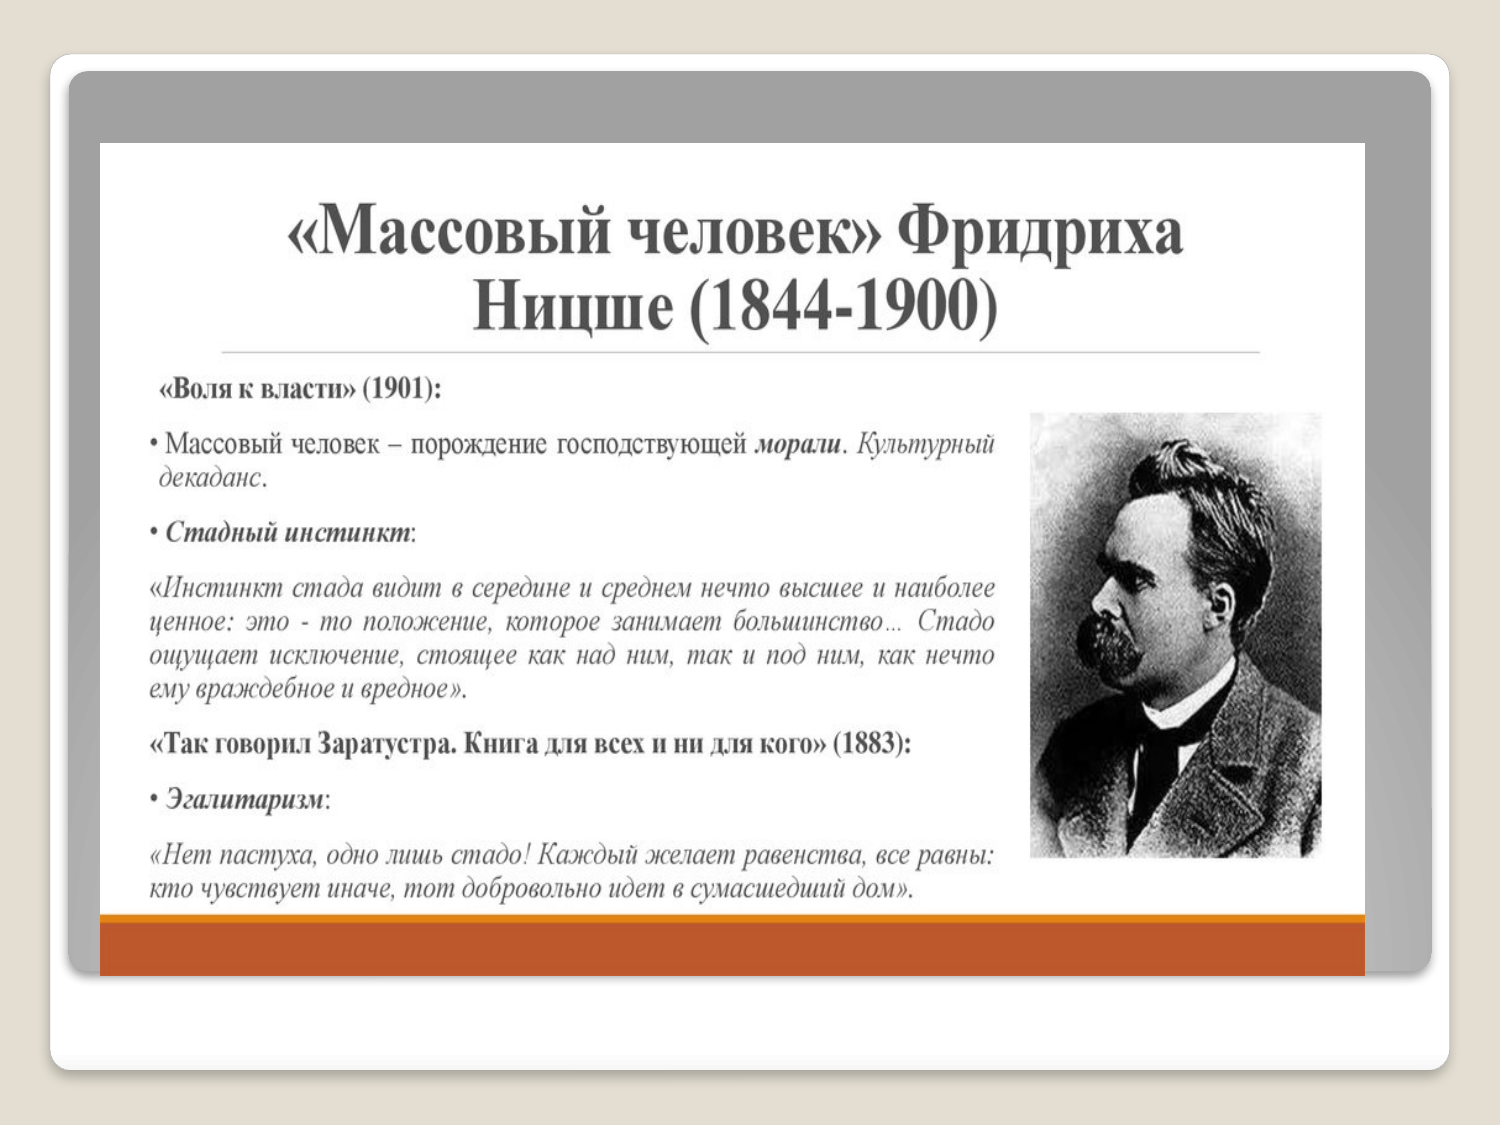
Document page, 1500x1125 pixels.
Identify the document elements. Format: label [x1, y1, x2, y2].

list [100, 143, 1365, 977]
